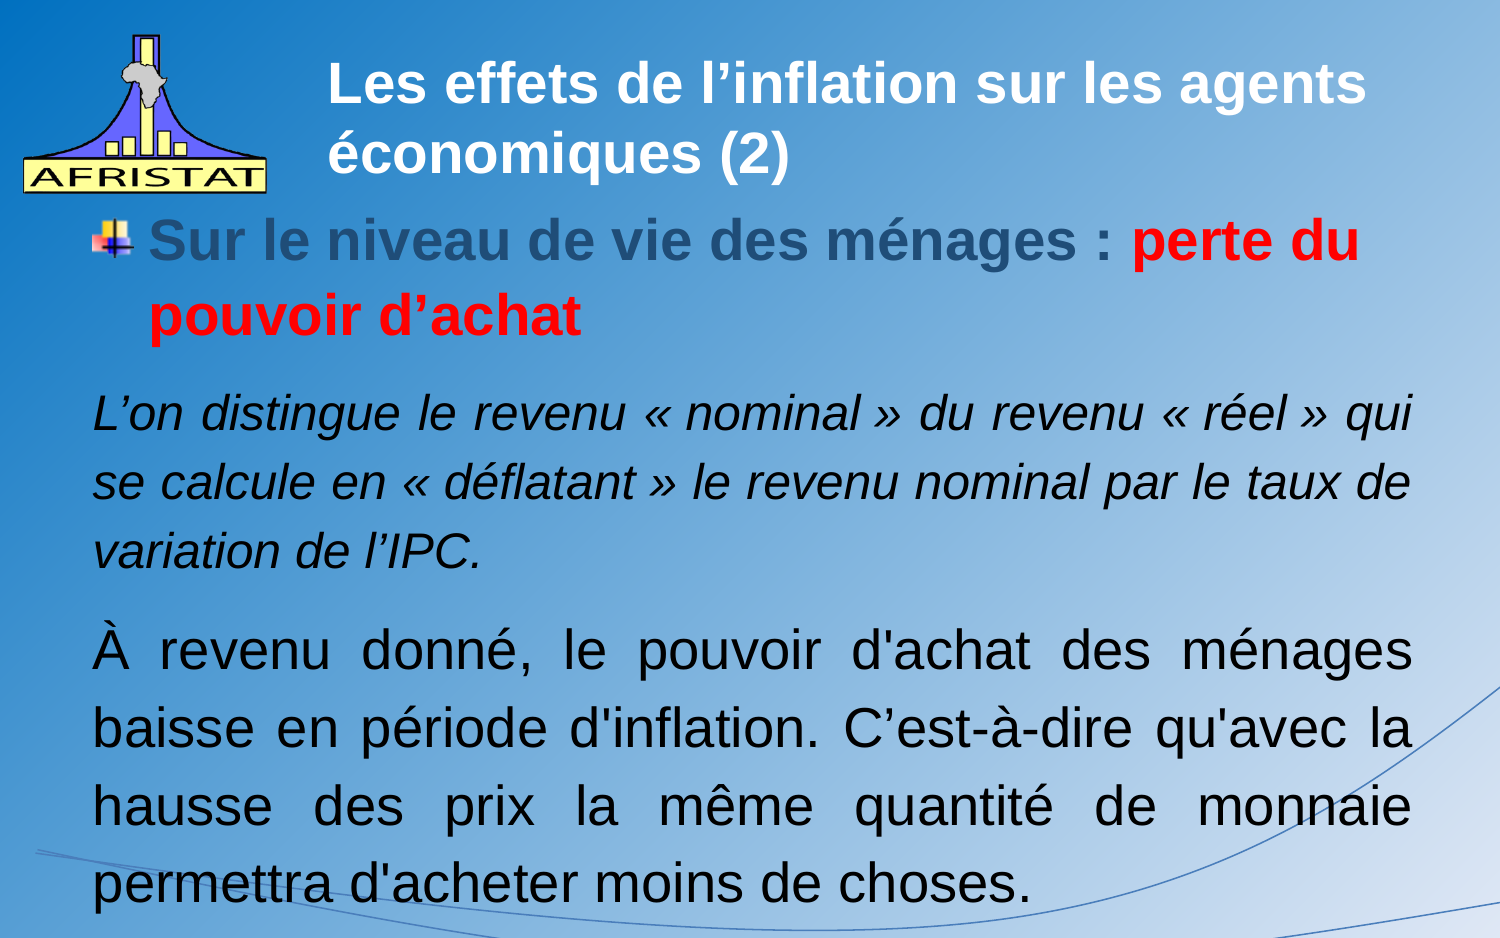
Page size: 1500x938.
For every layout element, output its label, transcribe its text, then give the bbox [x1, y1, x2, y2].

picture [17, 28, 272, 198]
picture [92, 216, 134, 258]
title Les effets de l’inflation sur les agents économiques (2) [312, 37, 1425, 189]
list Sur le niveau de vie des ménages : perte du pouvoir d’achat L’on distingue le revenu « nominal » du revenu « réel » qui se calcule en « déflatant » le revenu nominal par le taux de variation de l’IPC. À revenu donné, le pouvoir d'achat des ménages baisse en période d'inflation. C’est-à-dire qu'avec la hausse des prix la même quantité de monnaie permettra d'acheter moins de choses. [77, 189, 1428, 871]
